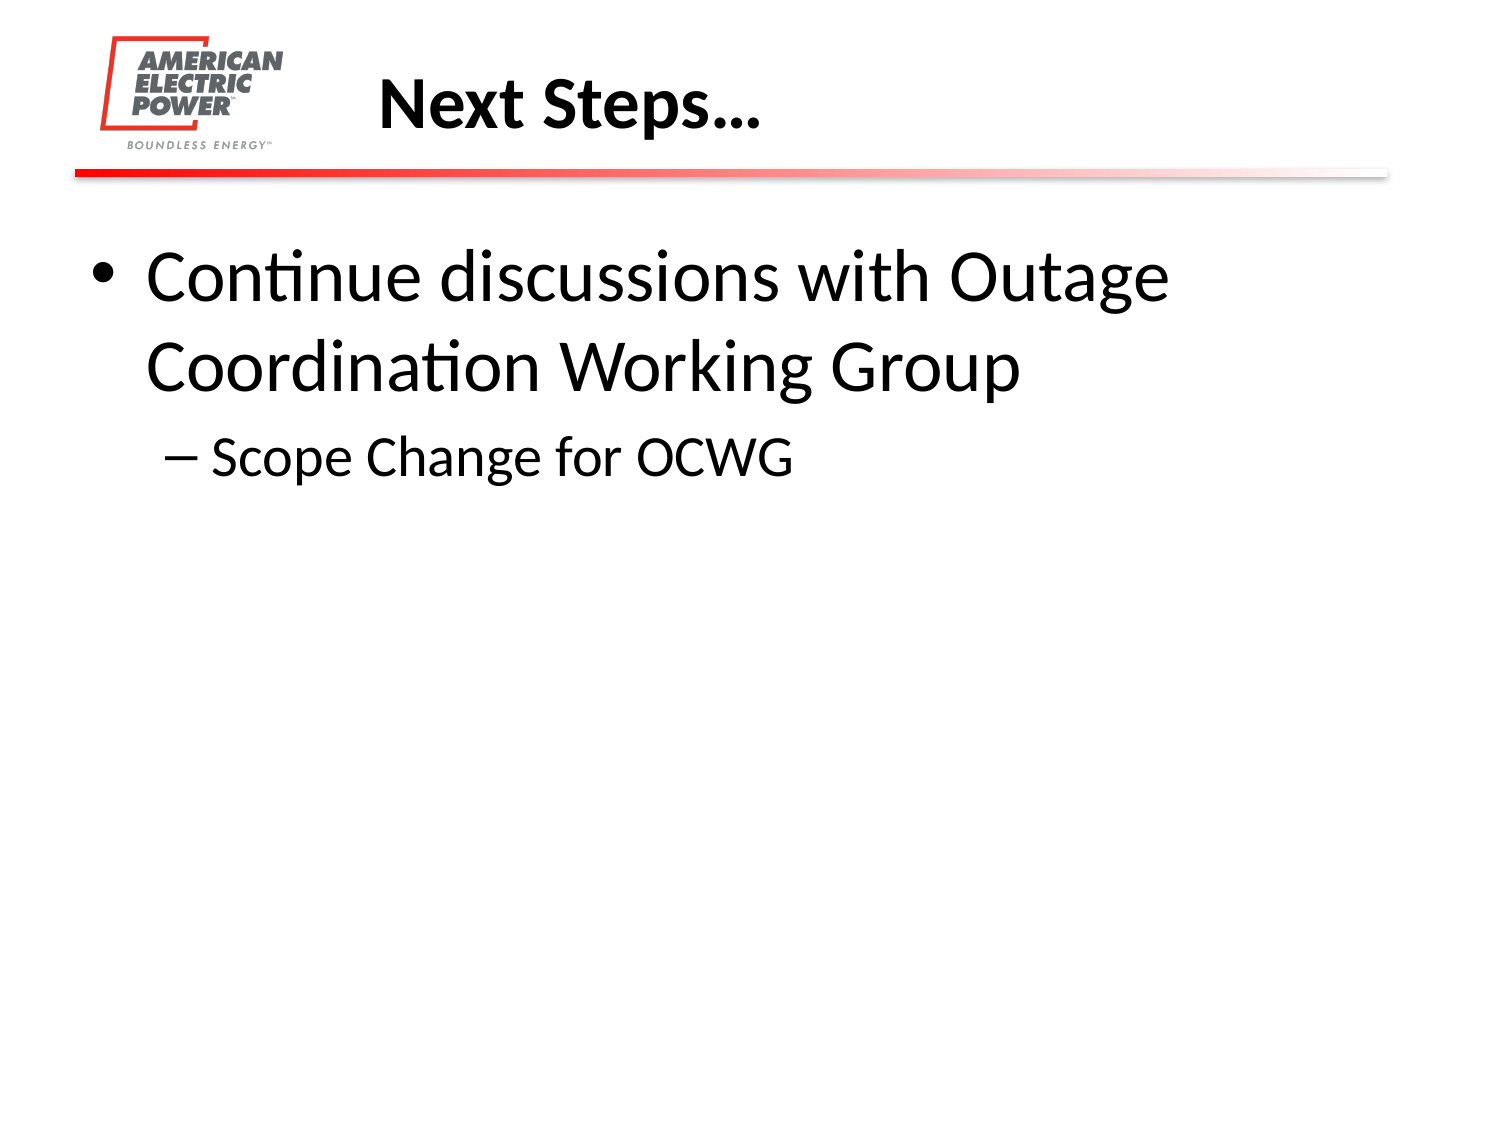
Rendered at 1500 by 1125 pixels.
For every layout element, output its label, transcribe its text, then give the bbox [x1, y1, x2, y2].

list Continue discussions with Outage Coordination Working Group Scope Change for OCWG [75, 219, 1425, 1043]
title Next Steps… [363, 36, 1425, 162]
